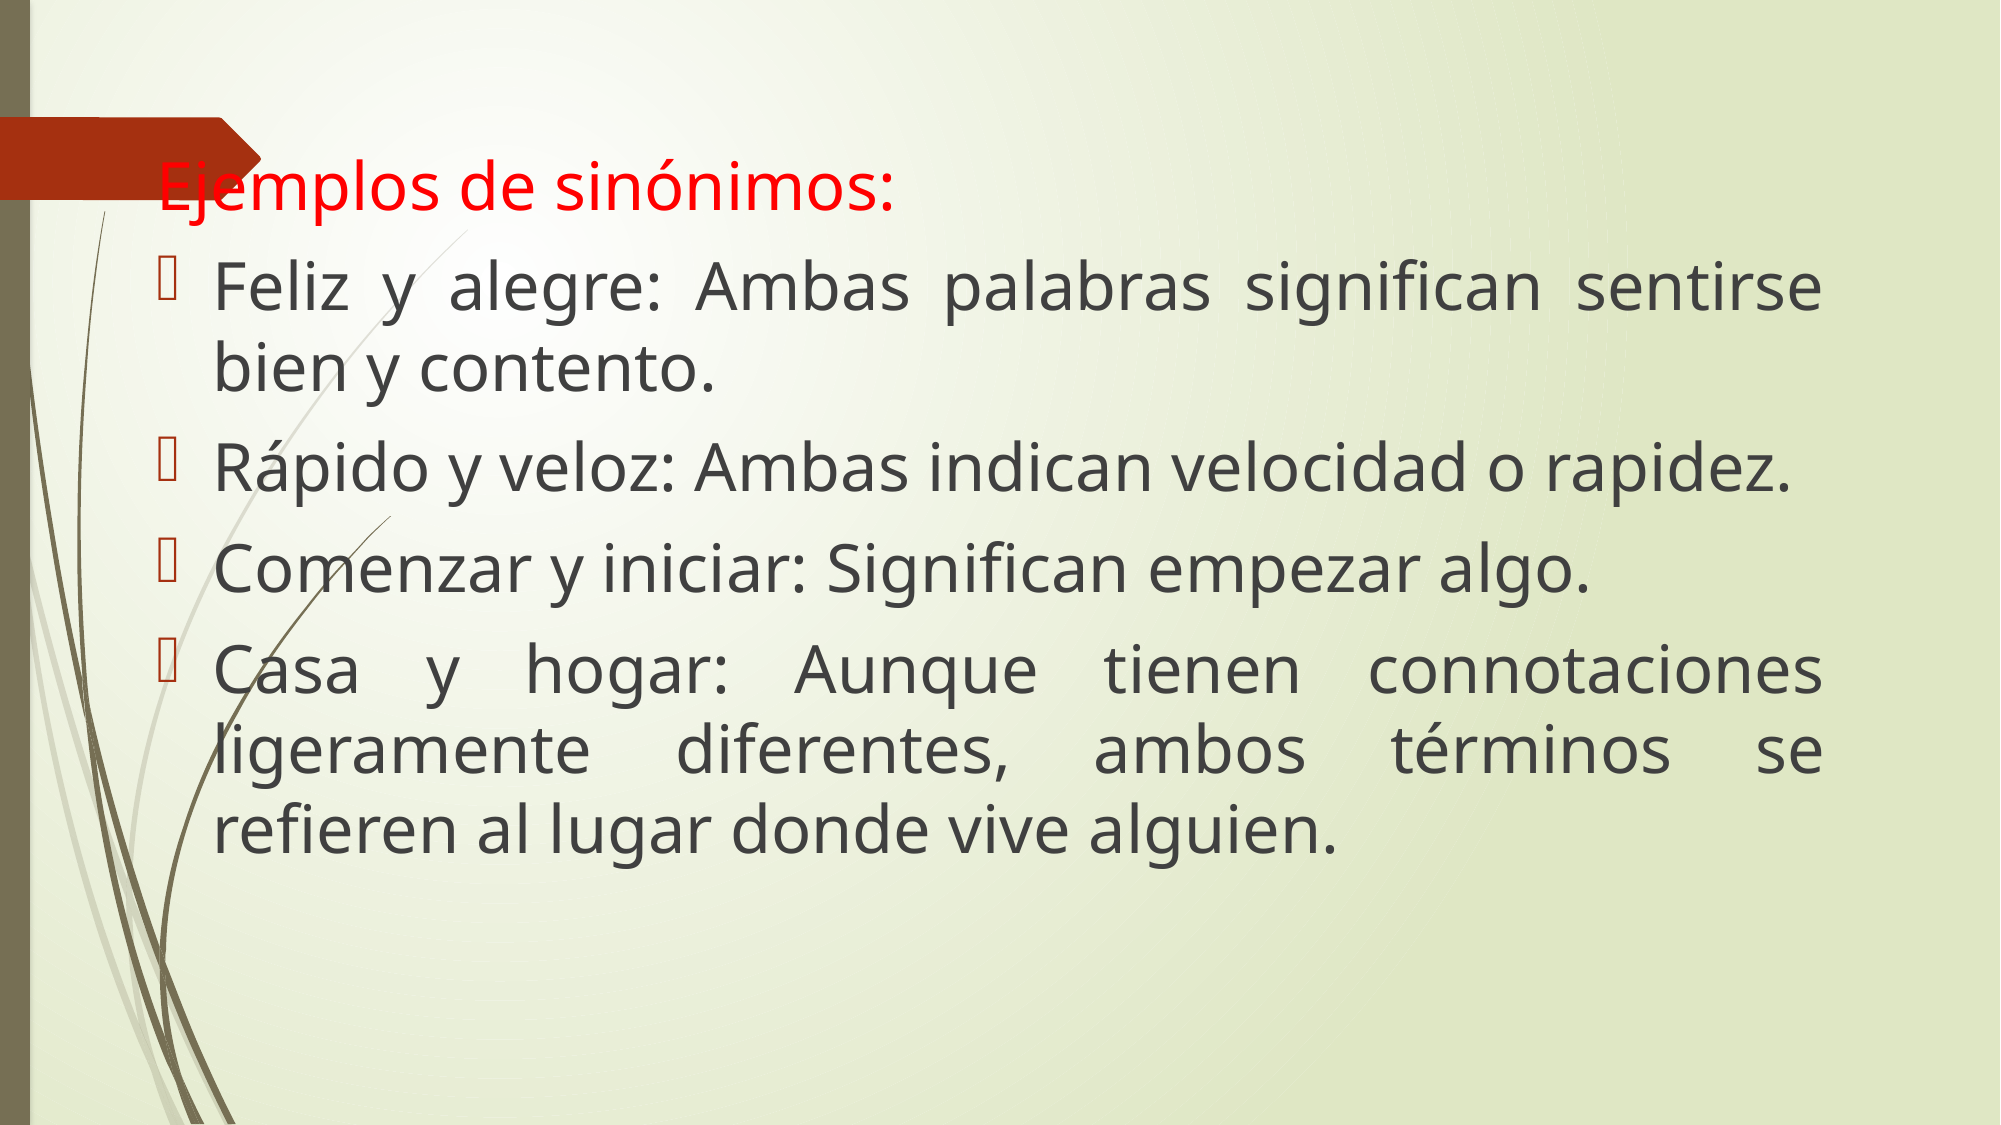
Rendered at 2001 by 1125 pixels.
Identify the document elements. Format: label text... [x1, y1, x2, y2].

list Ejemplos de sinónimos: Feliz y alegre: Ambas palabras significan sentirse bien y contento. Rápido y veloz: Ambas indican velocidad o rapidez. Comenzar y iniciar: Significan empezar algo. Casa y hogar: Aunque tienen connotaciones ligeramente diferentes, ambos términos se refieren al lugar donde vive alguien. [141, 135, 1842, 999]
